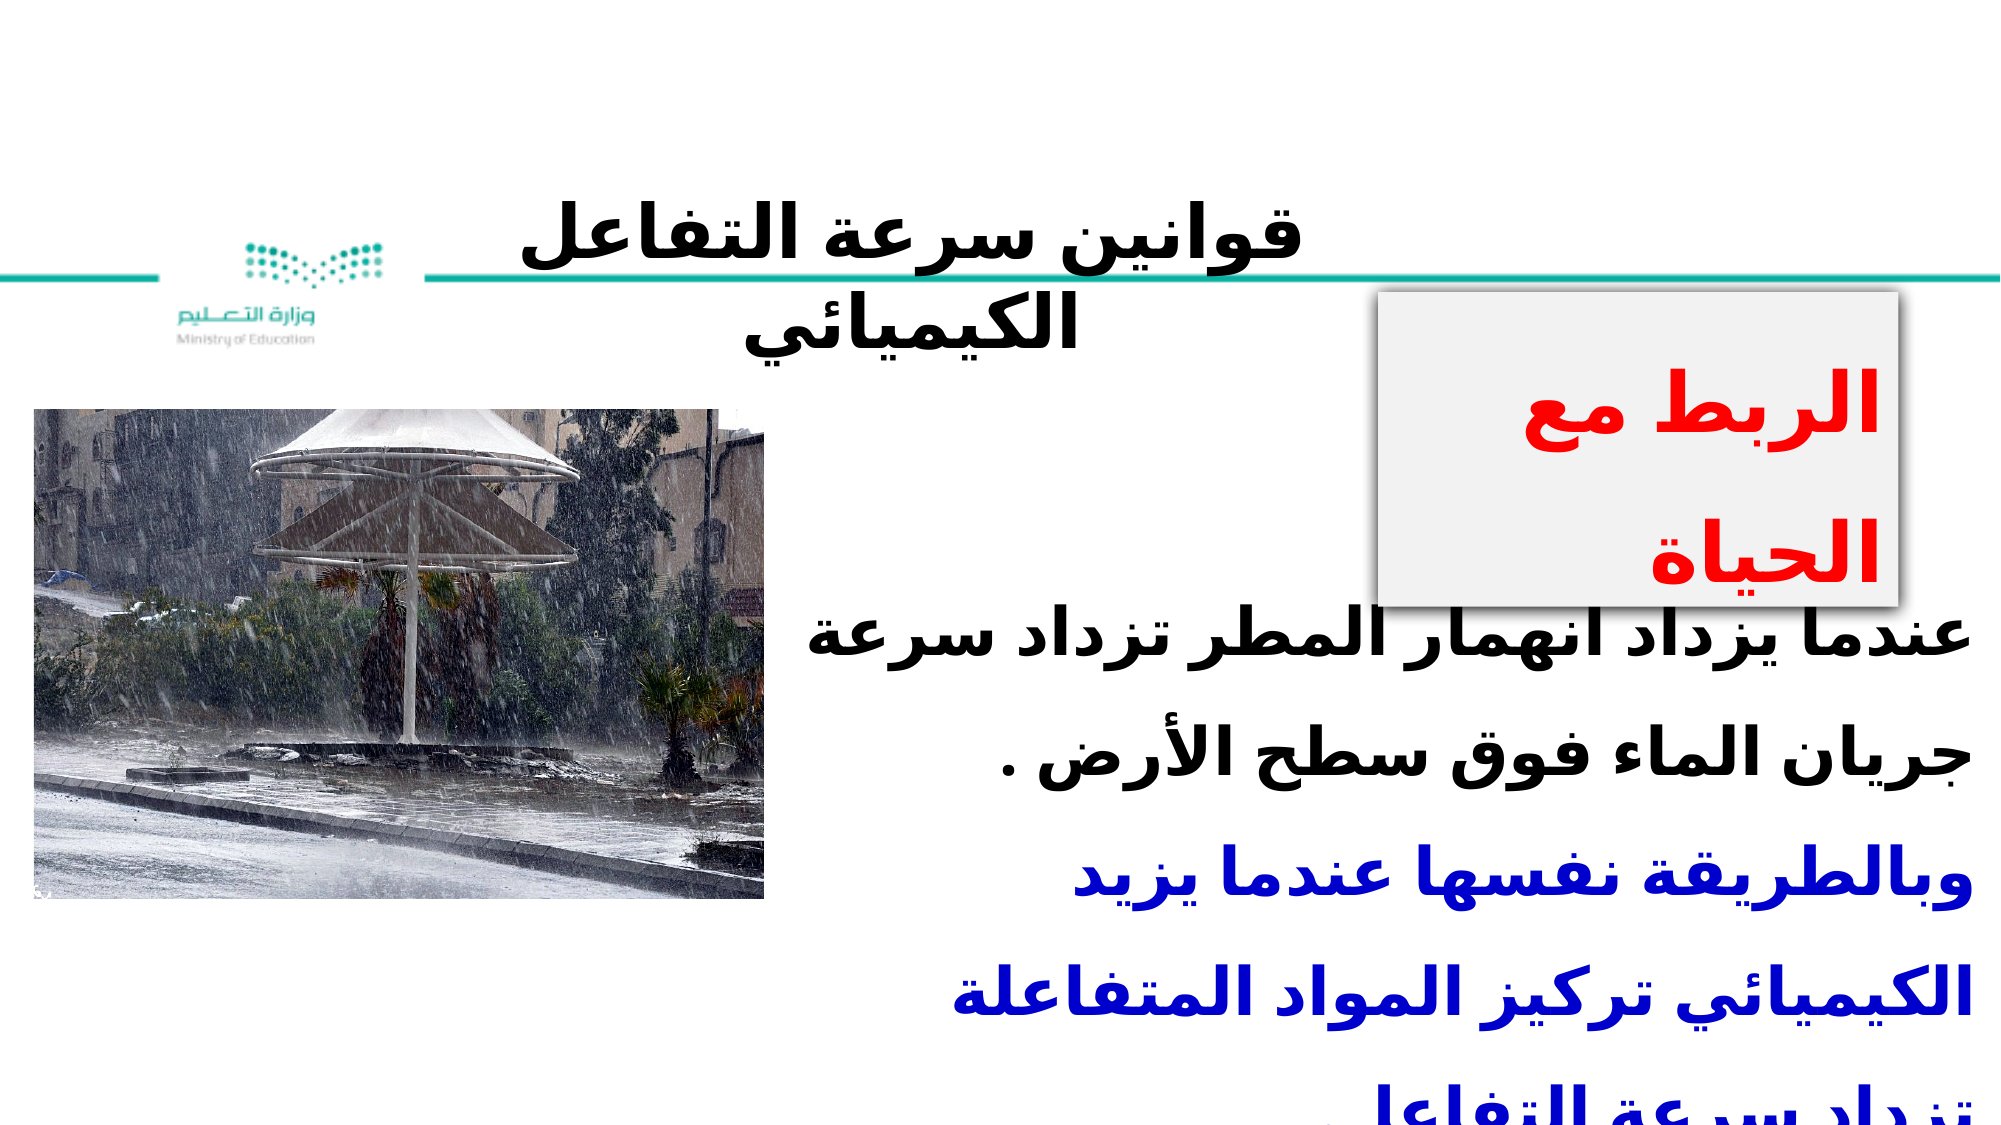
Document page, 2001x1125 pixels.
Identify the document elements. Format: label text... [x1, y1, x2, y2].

picture [0, 0, 2001, 1125]
text_box عندما يزداد انهمار المطر تزداد سرعة جريان الماء فوق سطح الأرض . وبالطريقة نفسها عندما يزيد الكيميائي تركيز المواد المتفاعلة تزداد سرعة التفاعل. [763, 541, 1993, 1125]
text_box قوانين سرعة التفاعل الكيميائي [446, 175, 1378, 371]
text_box الربط مع الحياة [1378, 292, 1899, 607]
